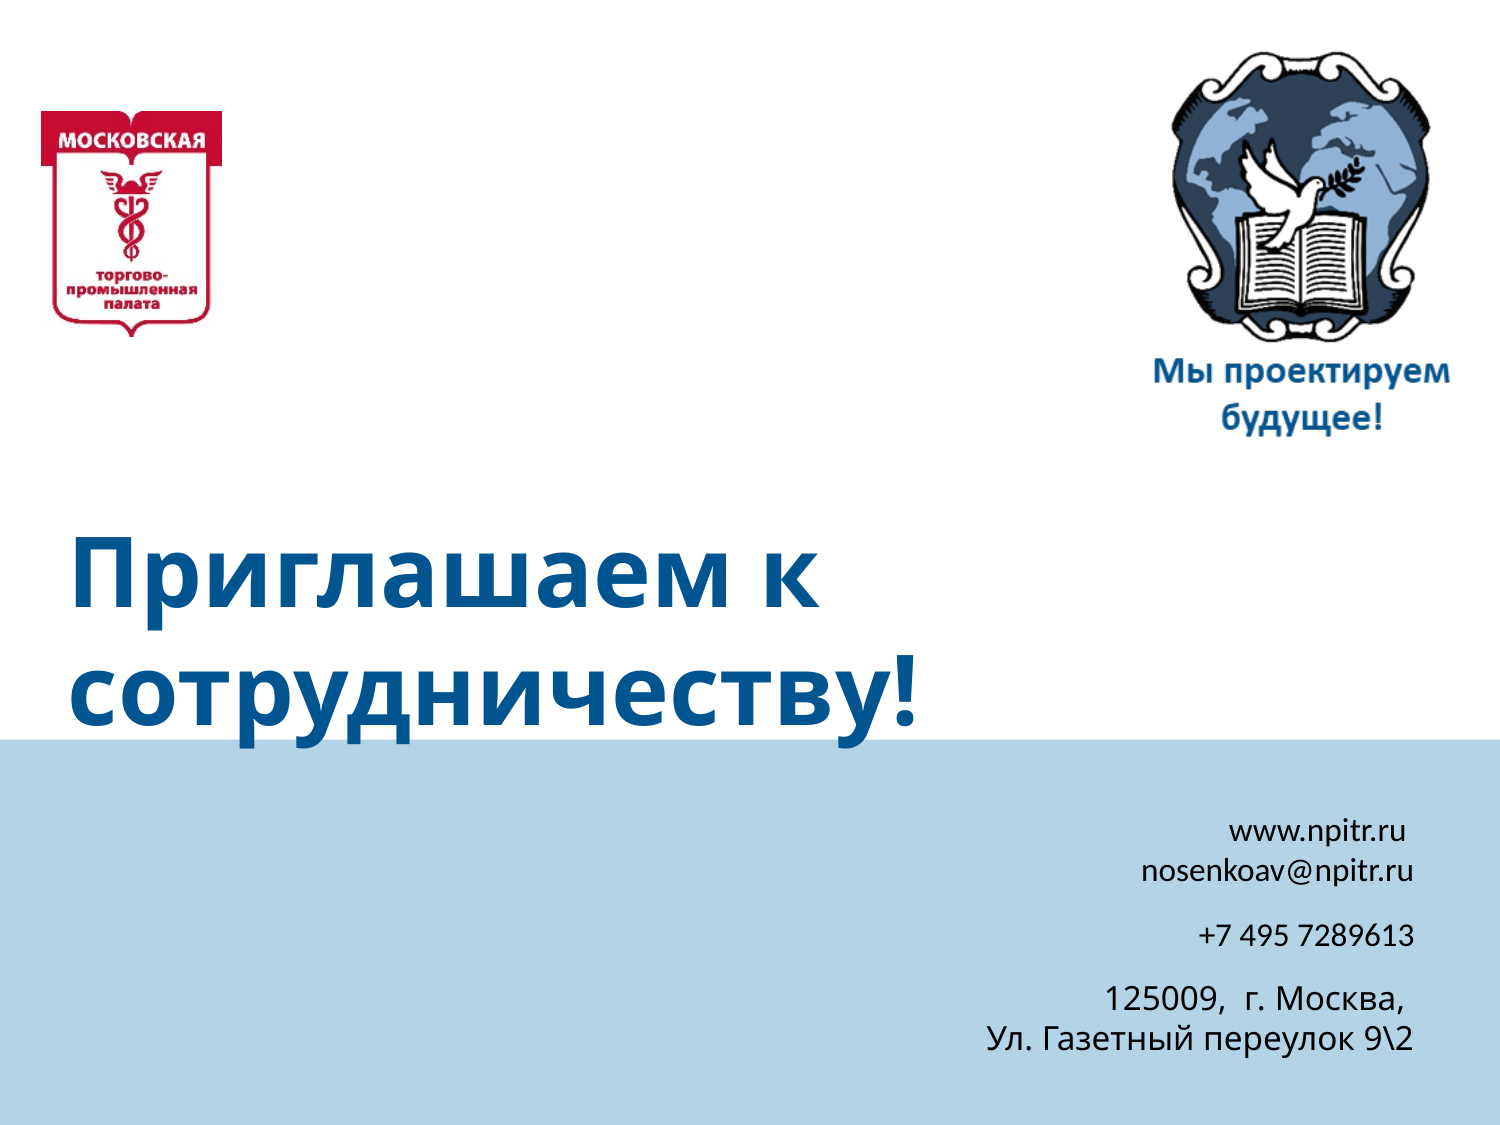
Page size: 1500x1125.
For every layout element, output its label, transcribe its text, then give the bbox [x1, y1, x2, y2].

text_box +7 495 7289613 [1093, 912, 1415, 953]
picture [1127, 43, 1483, 465]
picture [40, 110, 222, 338]
text_box [0, 739, 1500, 1125]
text_box 125009, г. Москва, Ул. Газетный переулок 9\2 [631, 976, 1415, 1057]
text_box www.npitr.ru nosenkoav@npitr.ru [1020, 808, 1415, 888]
text_box Приглашаем к сотрудничеству! [53, 479, 1447, 776]
